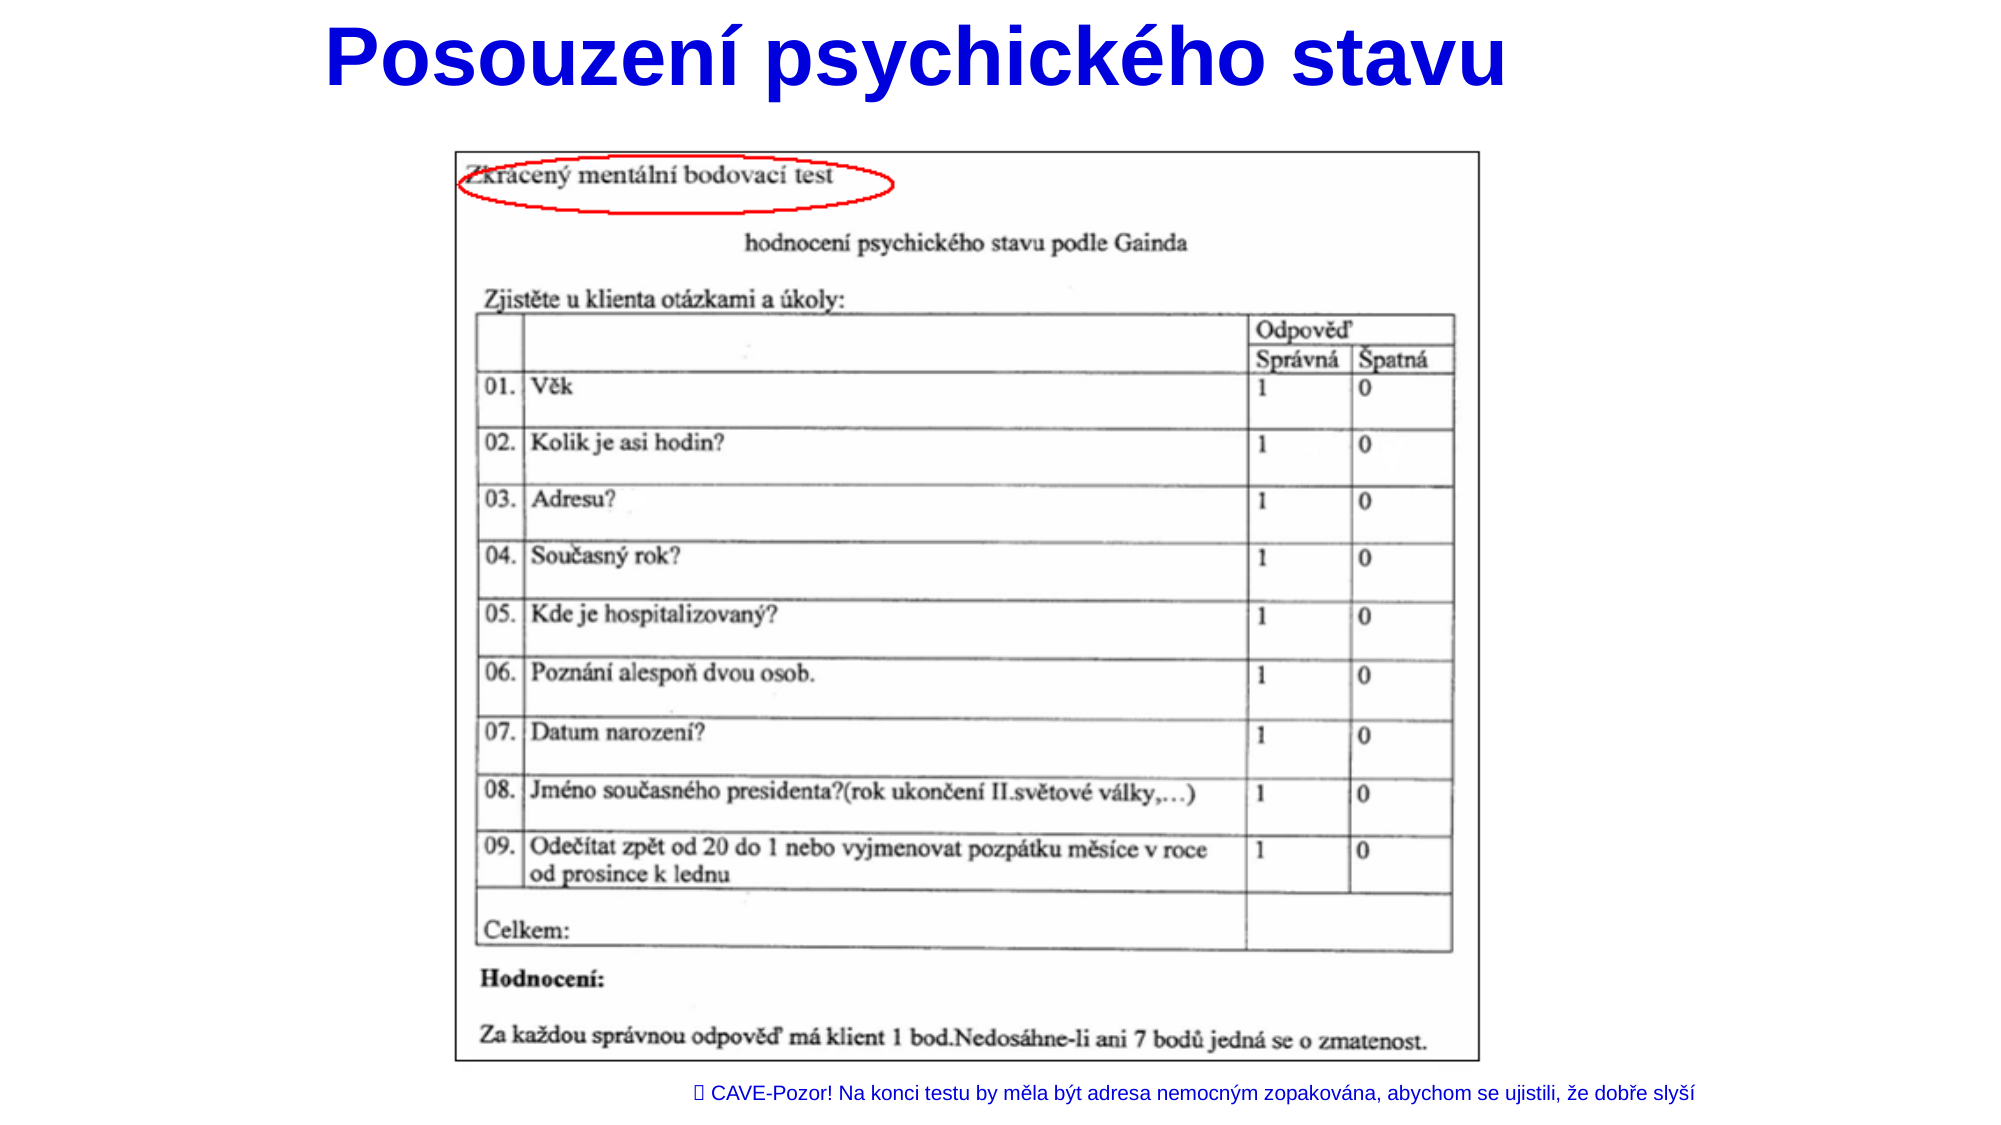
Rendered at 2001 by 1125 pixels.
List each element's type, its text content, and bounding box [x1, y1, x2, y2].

text_box  CAVE-Pozor! Na konci testu by měla být adresa nemocným zopakována, abychom se ujistili, že dobře slyší [678, 1072, 1750, 1113]
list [450, 140, 1490, 1070]
title Posouzení psychického stavu [324, 19, 1675, 185]
